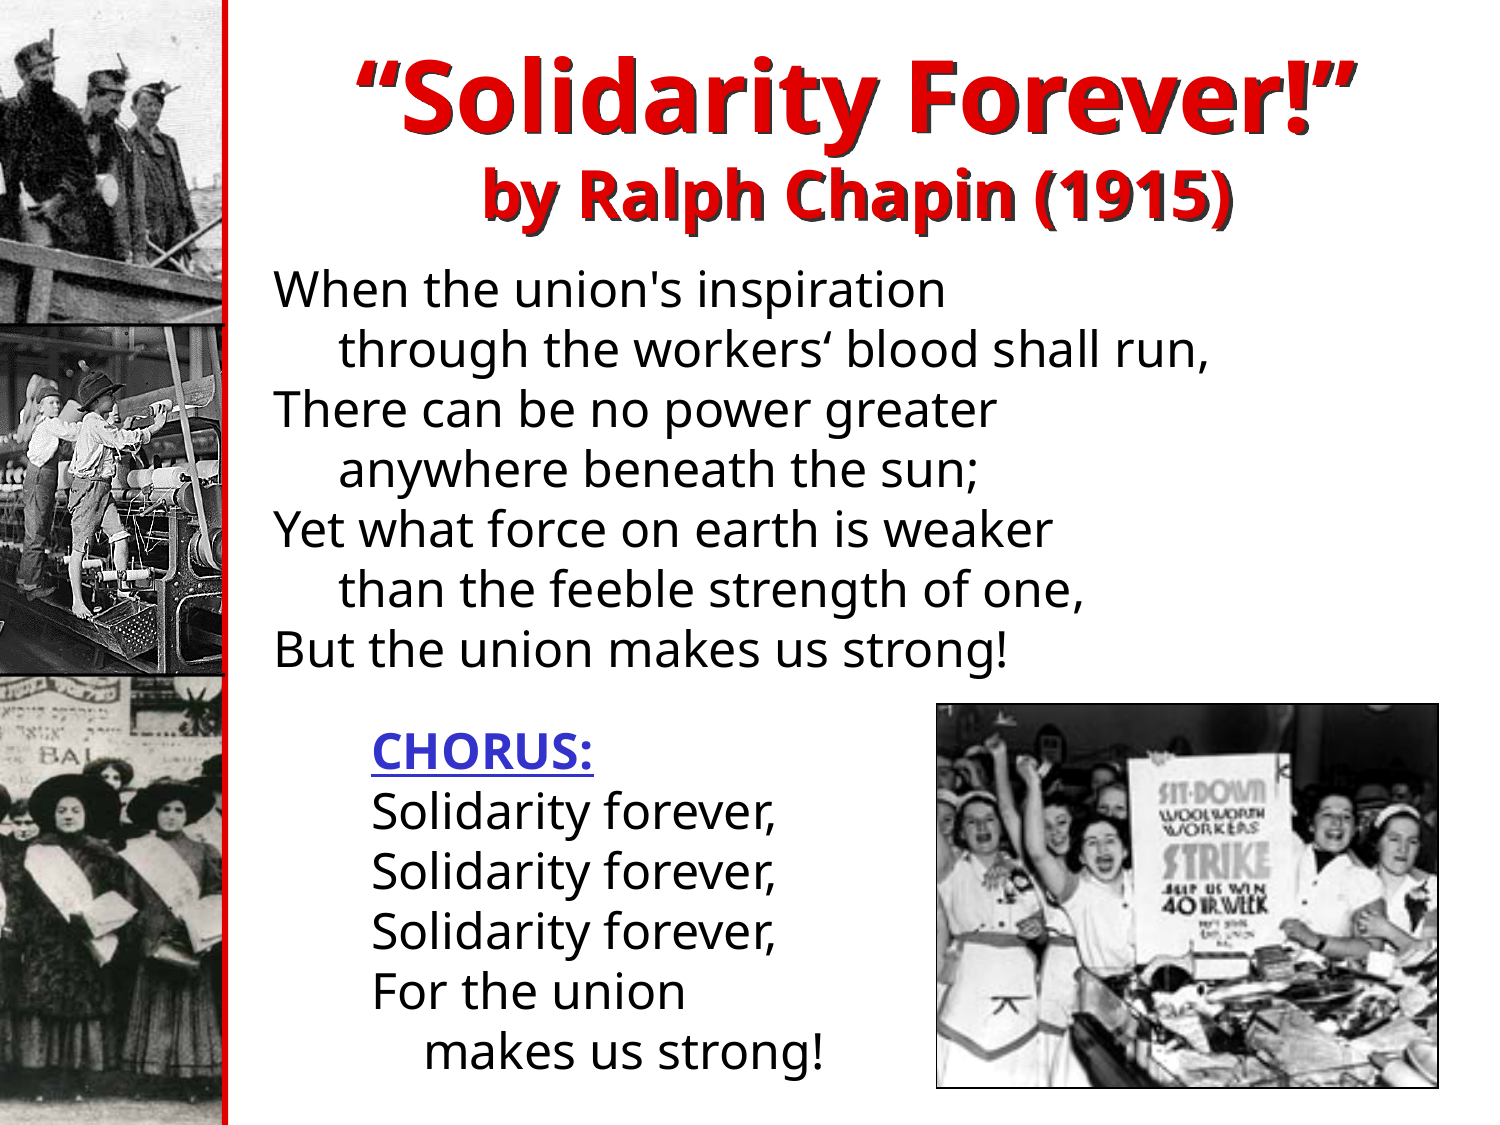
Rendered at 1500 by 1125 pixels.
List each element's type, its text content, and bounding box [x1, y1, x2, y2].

picture [0, 0, 221, 323]
text_box CHORUS: Solidarity forever, Solidarity forever, Solidarity forever, For the union makes us strong! [356, 712, 853, 1088]
picture [0, 327, 221, 673]
text_box “Solidarity Forever!” by Ralph Chapin (1915) [237, 24, 1475, 240]
picture [937, 704, 1438, 1088]
text_box When the union's inspiration through the workers‘ blood shall run, There can be no power greater anywhere beneath the sun; Yet what force on earth is weaker than the feeble strength of one, But the union makes us strong! [258, 249, 1227, 685]
picture [0, 677, 221, 1125]
